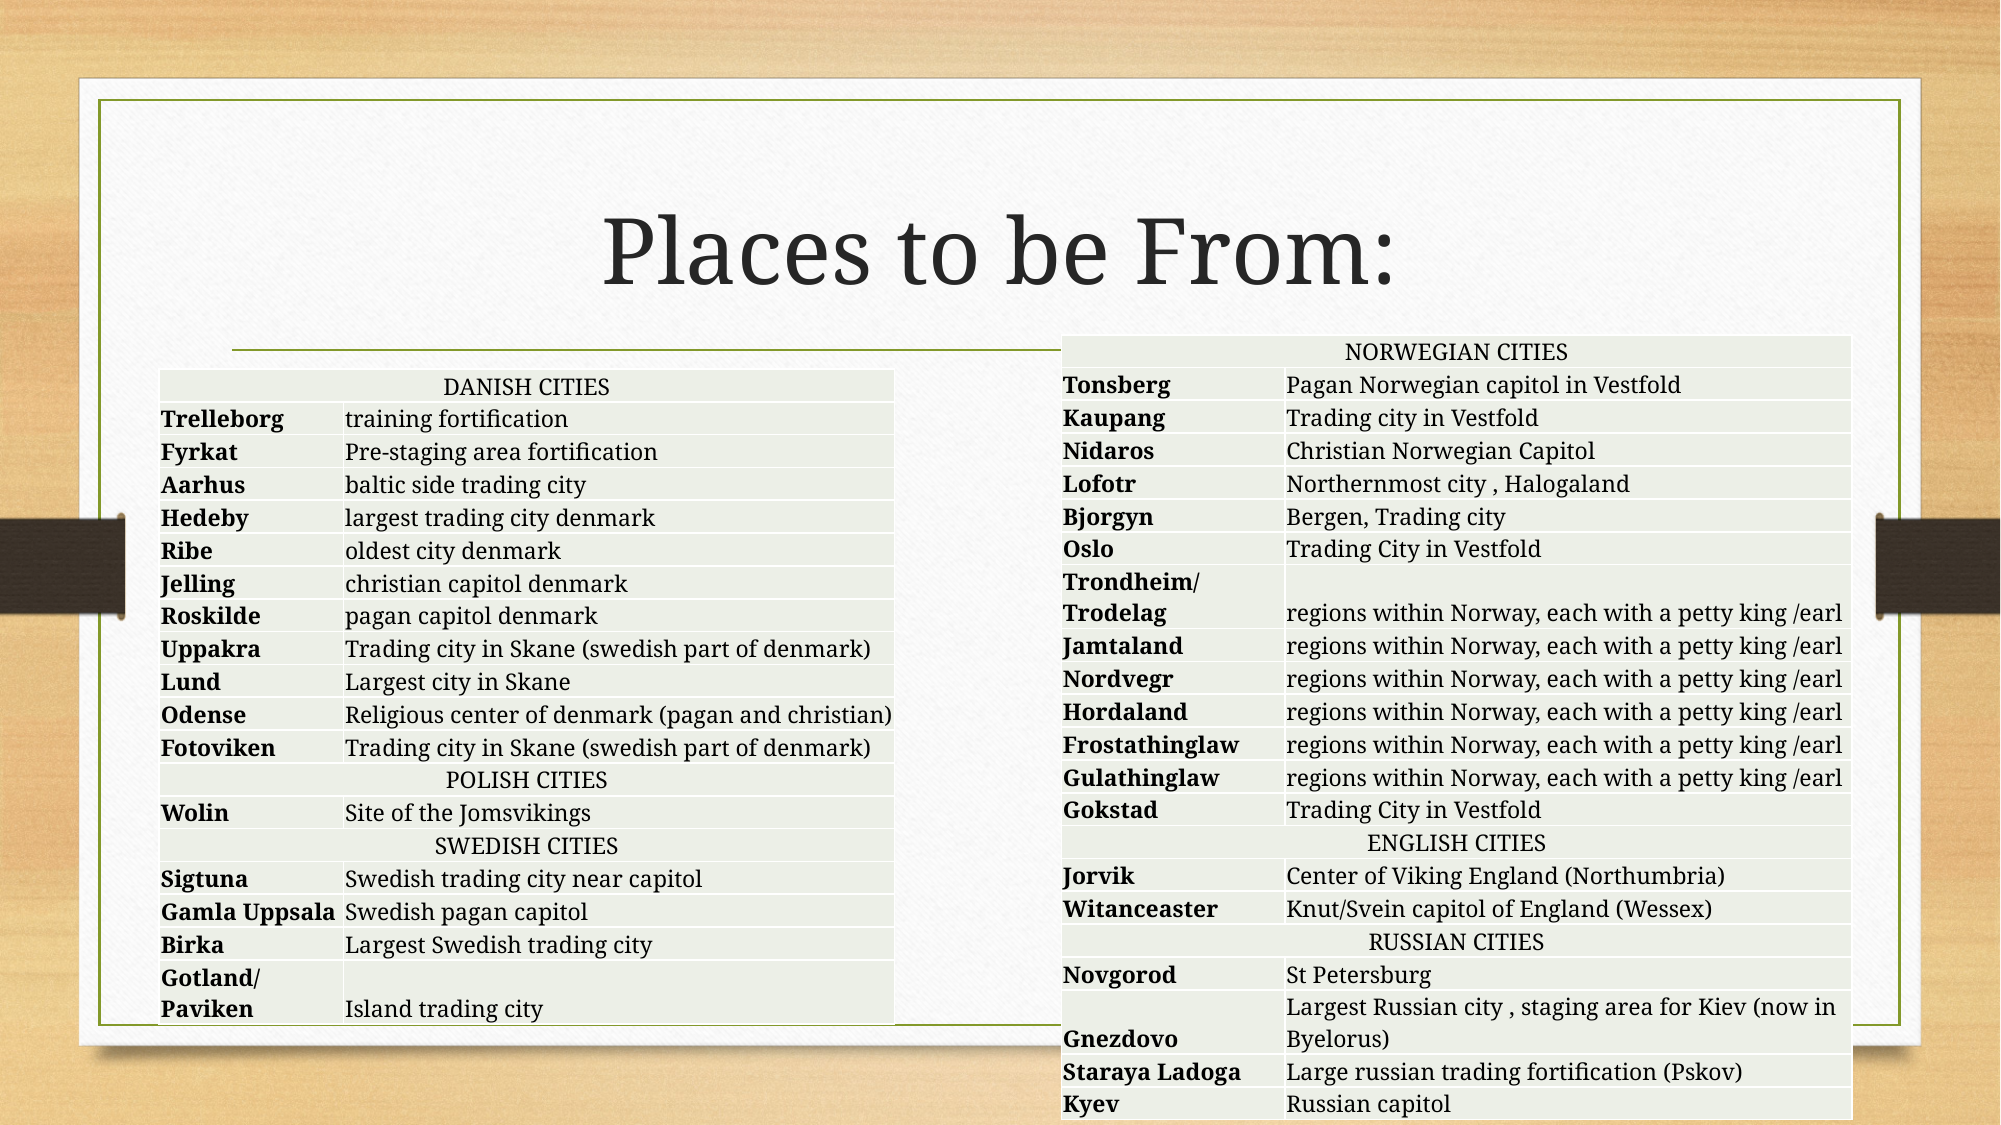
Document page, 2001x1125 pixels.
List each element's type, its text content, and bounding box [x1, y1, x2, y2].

table_cell Jelling [160, 567, 343, 598]
table_cell Northernmost city , Halogaland [1286, 467, 1851, 498]
table_cell Pagan Norwegian capitol in Vestfold [1286, 368, 1851, 399]
table_cell Island trading city [344, 961, 894, 1023]
table_cell ENGLISH CITIES [1062, 826, 1851, 858]
table_cell Nordvegr [1062, 662, 1284, 693]
table_cell Fotoviken [160, 731, 343, 762]
table_cell regions within Norway, each with a petty king /earl [1286, 695, 1851, 726]
table_cell Ribe [160, 534, 343, 565]
picture [0, 0, 2001, 1125]
table_cell Staraya Ladoga [1062, 1055, 1284, 1086]
table_cell Nidaros [1062, 434, 1284, 465]
table_cell Kaupang [1062, 401, 1284, 432]
table_cell pagan capitol denmark [344, 600, 894, 631]
table_cell Odense [160, 698, 343, 729]
table_cell Trading City in Vestfold [1286, 533, 1851, 564]
table_cell Trading city in Skane (swedish part of denmark) [344, 632, 894, 664]
table_cell Largest Russian city , staging area for Kiev (now in Byelorus) [1286, 991, 1851, 1053]
table_cell Center of Viking England (Northumbria) [1286, 859, 1851, 890]
table_cell Trelleborg [160, 403, 343, 434]
table_cell Swedish pagan capitol [344, 895, 894, 926]
table_cell Gnezdovo [1062, 991, 1284, 1053]
table_cell Trading City in Vestfold [1286, 794, 1851, 825]
table_cell Wolin [160, 797, 343, 828]
table_cell regions within Norway, each with a petty king /earl [1286, 565, 1851, 628]
table_cell Largest city in Skane [344, 665, 894, 696]
table_cell Gamla Uppsala [160, 895, 343, 926]
table_cell Hedeby [160, 501, 343, 532]
table_cell RUSSIAN CITIES [1062, 925, 1851, 956]
table_cell Russian capitol [1286, 1088, 1851, 1119]
table_cell regions within Norway, each with a petty king /earl [1286, 629, 1851, 661]
table_cell St Petersburg [1286, 958, 1851, 989]
table_cell Bjorgyn [1062, 500, 1284, 531]
table_cell baltic side trading city [344, 468, 894, 499]
table_cell Tonsberg [1062, 368, 1284, 399]
table_cell Frostathinglaw [1062, 728, 1284, 759]
table_cell Gokstad [1062, 794, 1284, 825]
table_cell Trading city in Vestfold [1286, 401, 1851, 432]
table_cell Christian Norwegian Capitol [1286, 434, 1851, 465]
table_cell Gotland/Paviken [160, 961, 343, 1023]
table_cell largest trading city denmark [344, 501, 894, 532]
table_cell Site of the Jomsvikings [344, 797, 894, 828]
table_cell Roskilde [160, 600, 343, 631]
table_cell Pre-staging area fortification [344, 435, 894, 467]
table_cell Oslo [1062, 533, 1284, 564]
table_cell Witanceaster [1062, 892, 1284, 923]
table_cell Religious center of denmark (pagan and christian) [344, 698, 894, 729]
table_cell Large russian trading fortification (Pskov) [1286, 1055, 1851, 1086]
table_cell Trading city in Skane (swedish part of denmark) [344, 731, 894, 762]
table_cell regions within Norway, each with a petty king /earl [1286, 662, 1851, 693]
table_cell Jorvik [1062, 859, 1284, 890]
table_cell Sigtuna [160, 862, 343, 893]
table_cell SWEDISH CITIES [160, 829, 894, 861]
table_cell Knut/Svein capitol of England (Wessex) [1286, 892, 1851, 923]
table_cell regions within Norway, each with a petty king /earl [1286, 761, 1851, 792]
table_cell Largest Swedish trading city [344, 928, 894, 959]
table_cell training fortification [344, 403, 894, 434]
table_cell Swedish trading city near capitol [344, 862, 894, 893]
table_cell POLISH CITIES [160, 764, 894, 795]
table_cell Bergen, Trading city [1286, 500, 1851, 531]
table_cell christian capitol denmark [344, 567, 894, 598]
table_cell Jamtaland [1062, 629, 1284, 661]
table_header NORWEGIAN CITIES [1062, 336, 1851, 367]
table_cell Trondheim/Trodelag [1062, 565, 1284, 628]
title Places to be From: [212, 161, 1788, 335]
table_cell Hordaland [1062, 695, 1284, 726]
table_cell Lund [160, 665, 343, 696]
table_cell Birka [160, 928, 343, 959]
table_cell Lofotr [1062, 467, 1284, 498]
table_cell Kyev [1062, 1088, 1284, 1119]
table_header DANISH CITIES [160, 370, 894, 401]
table_cell Novgorod [1062, 958, 1284, 989]
table_cell regions within Norway, each with a petty king /earl [1286, 728, 1851, 759]
table_cell Aarhus [160, 468, 343, 499]
table_cell Gulathinglaw [1062, 761, 1284, 792]
table_cell Uppakra [160, 632, 343, 664]
table_cell Fyrkat [160, 435, 343, 467]
table_cell oldest city denmark [344, 534, 894, 565]
